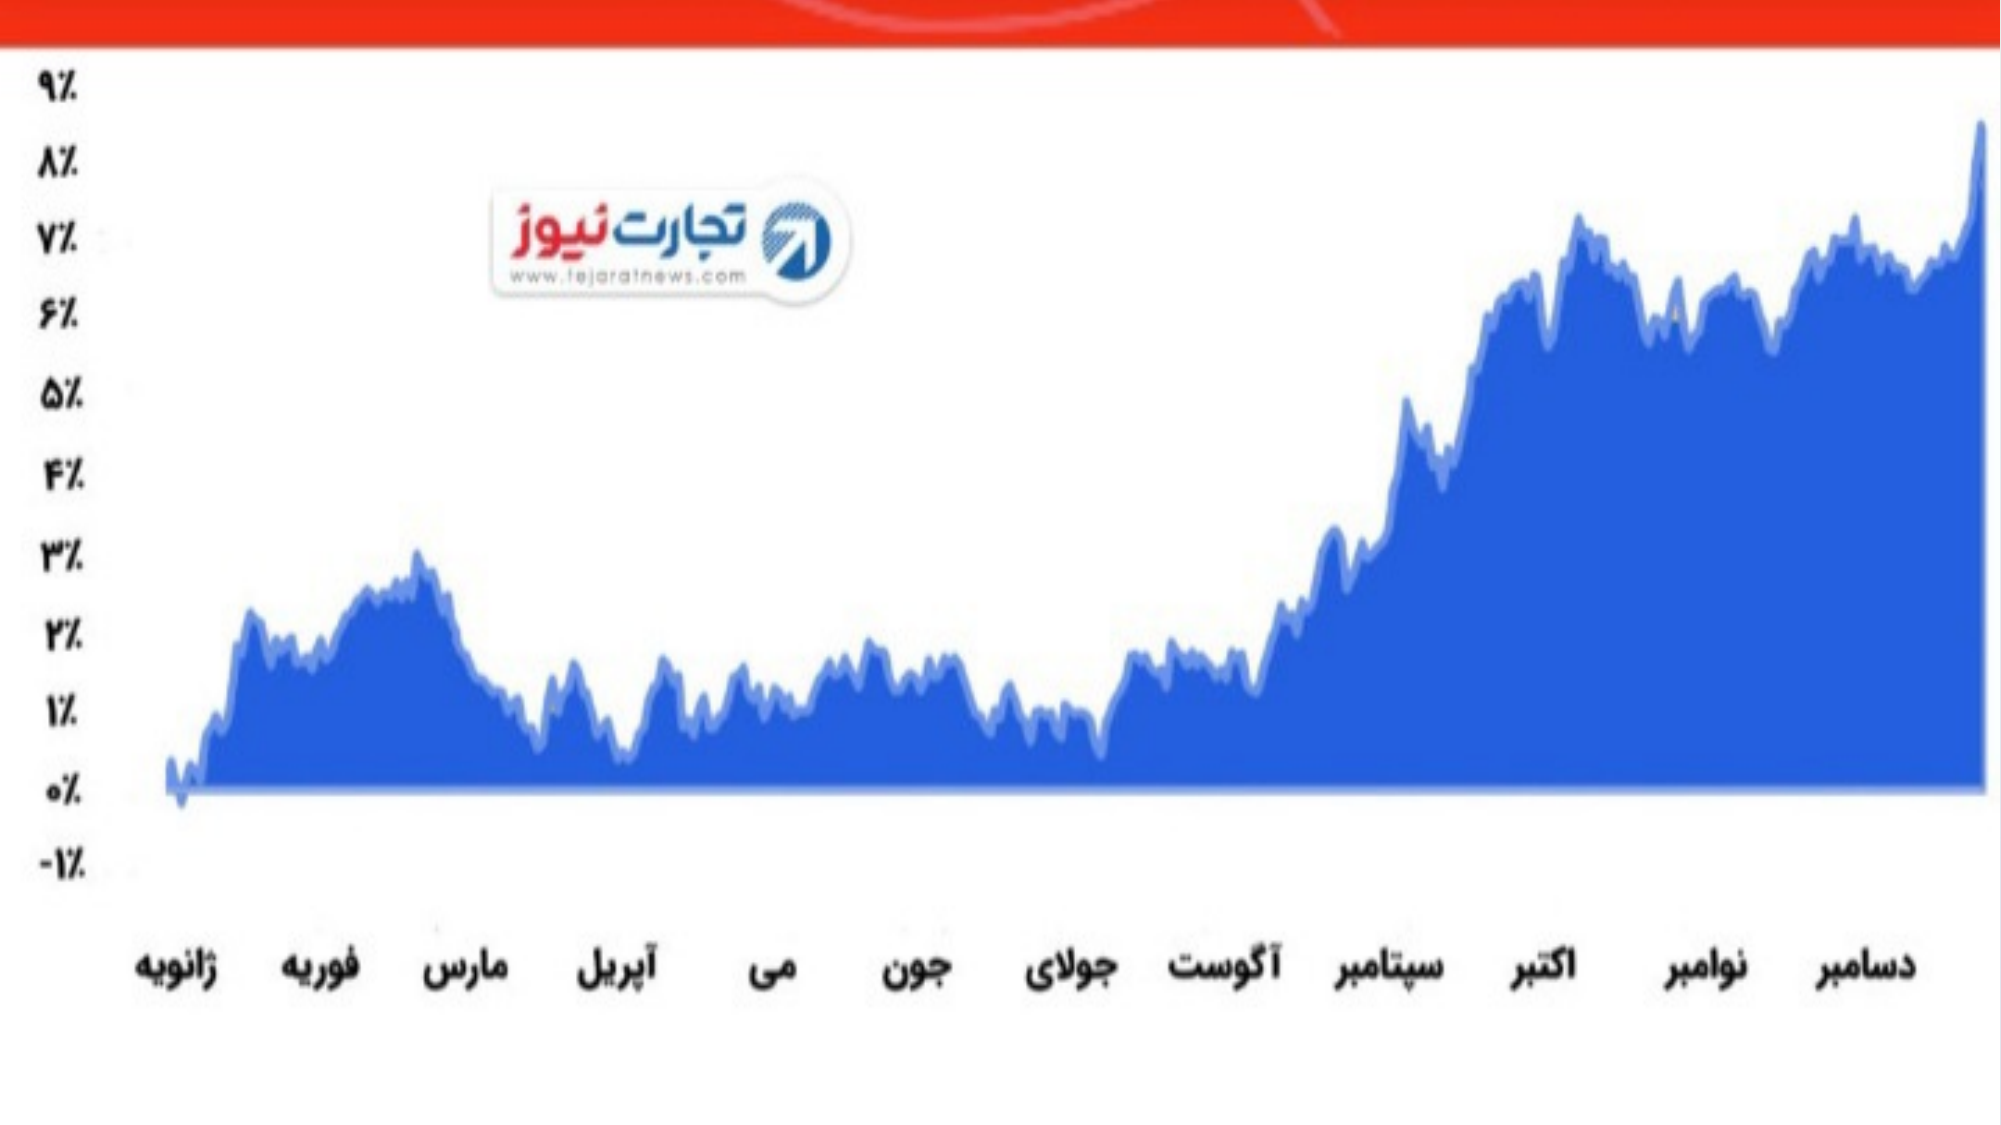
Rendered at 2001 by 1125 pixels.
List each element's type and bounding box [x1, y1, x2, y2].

list [0, 0, 2000, 1125]
